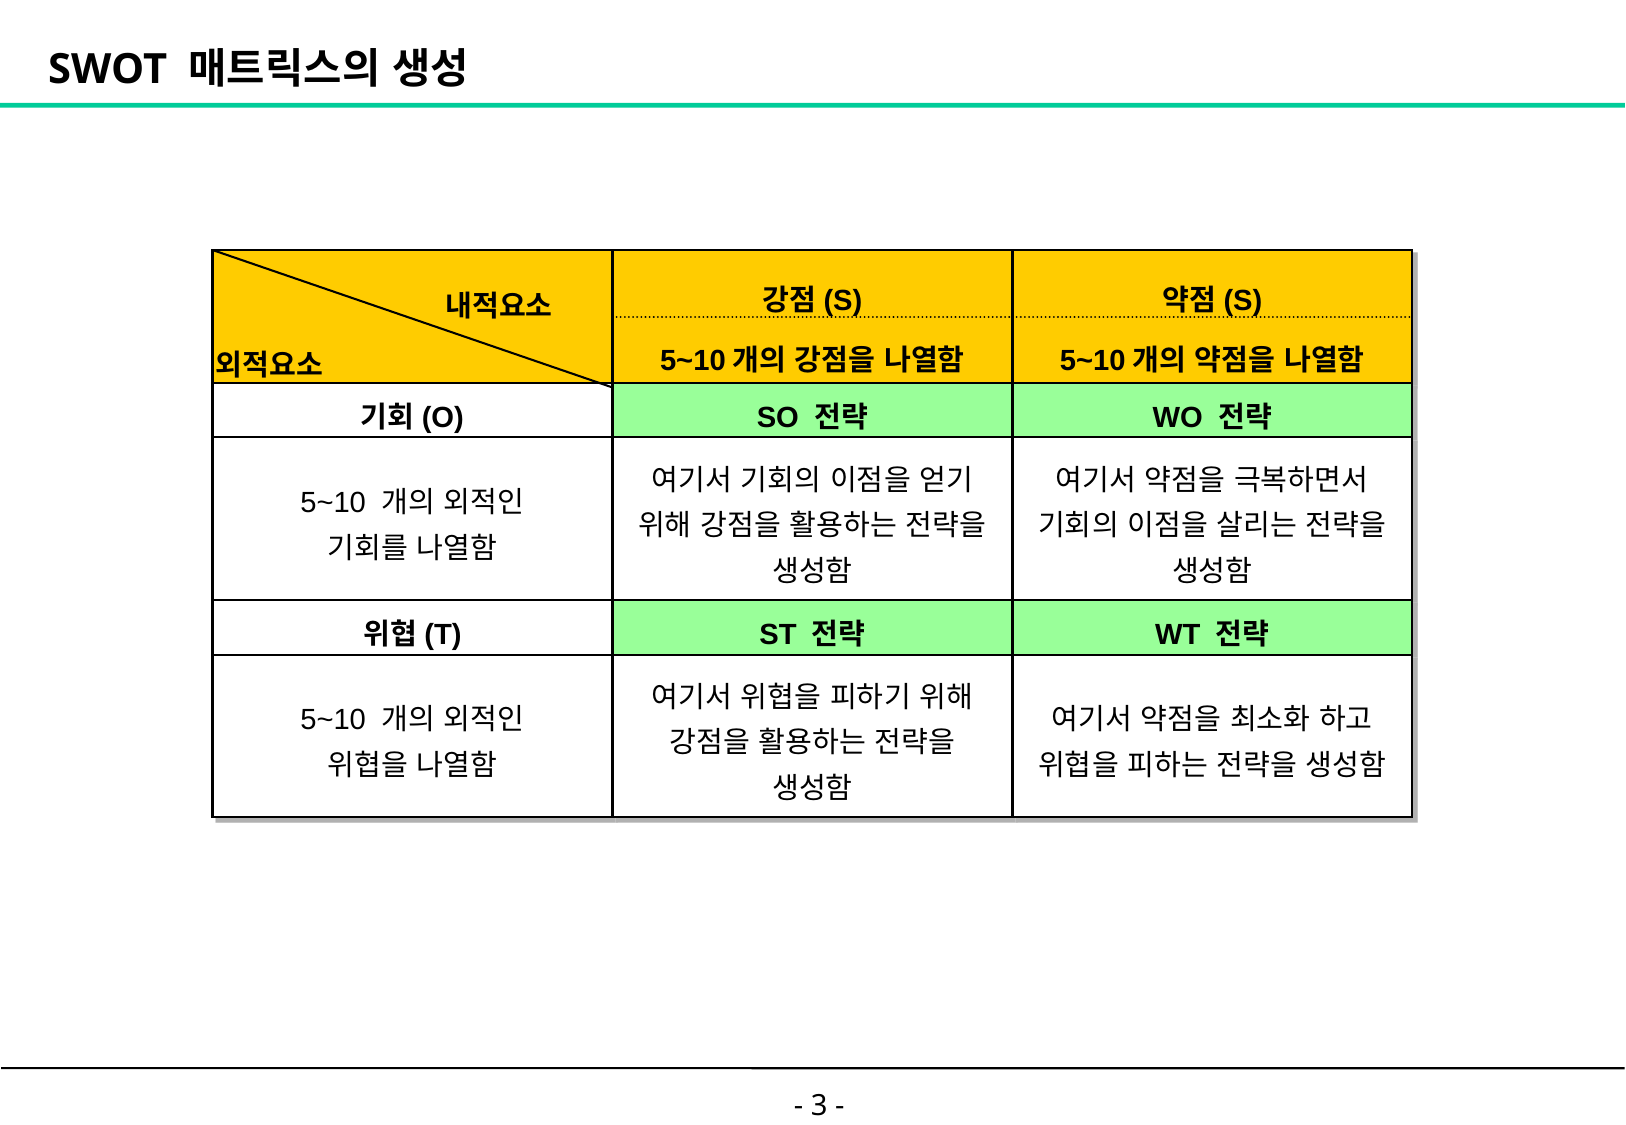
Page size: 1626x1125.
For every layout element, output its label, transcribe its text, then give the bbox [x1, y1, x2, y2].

text_box 강점(S) 5~10개의 강점을 나열함 [613, 249, 1012, 316]
text_box 기회(O) [212, 384, 612, 437]
text_box 여기서 기회의 이점을 얻기 위해 강점을 활용하는 전략을 생성함 [612, 437, 1012, 599]
text_box 내적요소 외적요소 [212, 249, 613, 384]
text_box 강점(S) 5~10개의 강점을 나열함 [613, 323, 1012, 382]
text_box 여기서 위협을 피하기 위해 강점을 활용하는 전략을 생성함 [612, 654, 1012, 818]
text_box 5~10 개의 외적인 기회를 나열함 [212, 437, 612, 599]
text_box 약점(S) 5~10개의 약점을 나열함 [1012, 249, 1413, 316]
text_box 여기서 약점을 최소화 하고 위협을 피하는 전략을 생성함 [1012, 654, 1413, 818]
text_box WT 전략 [1012, 599, 1413, 654]
text_box WO 전략 [1012, 382, 1413, 437]
text_box SO 전략 [612, 382, 1012, 437]
text_box 5~10 개의 외적인 위협을 나열함 [212, 654, 612, 818]
text_box 여기서 약점을 극복하면서 기회의 이점을 살리는 전략을 생성함 [1012, 437, 1413, 599]
slide_number - 3 - [649, 1067, 989, 1125]
text_box 약점(S) 5~10개의 약점을 나열함 [1012, 317, 1413, 382]
text_box 위협(T) [212, 599, 612, 654]
text_box ST 전략 [612, 599, 1012, 654]
title SWOT 매트릭스의 생성 [32, 35, 1201, 99]
